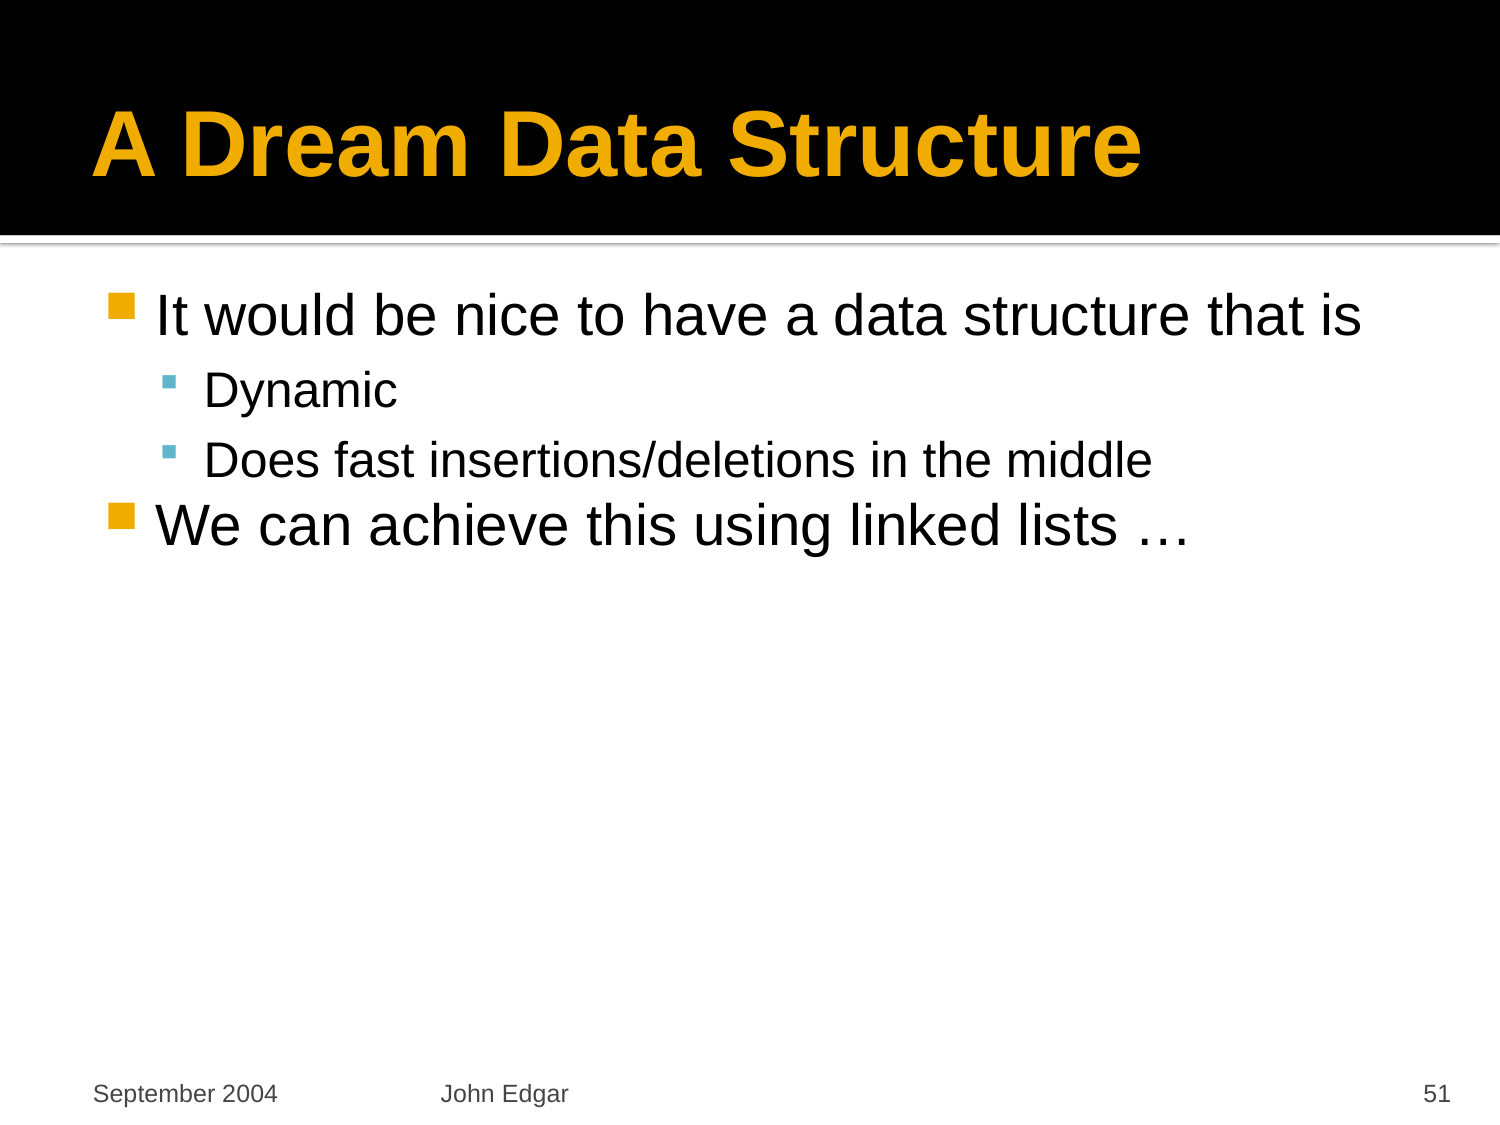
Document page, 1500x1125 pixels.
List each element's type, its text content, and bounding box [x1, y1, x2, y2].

title A Dream Data Structure [75, 45, 1425, 233]
list It would be nice to have a data structure that is Dynamic Does fast insertions/deletions in the middle We can achieve this using linked lists … [74, 262, 1424, 634]
footer John Edgar [433, 1062, 1337, 1108]
slide_number 51 [1345, 1062, 1467, 1108]
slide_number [75, 1062, 425, 1108]
